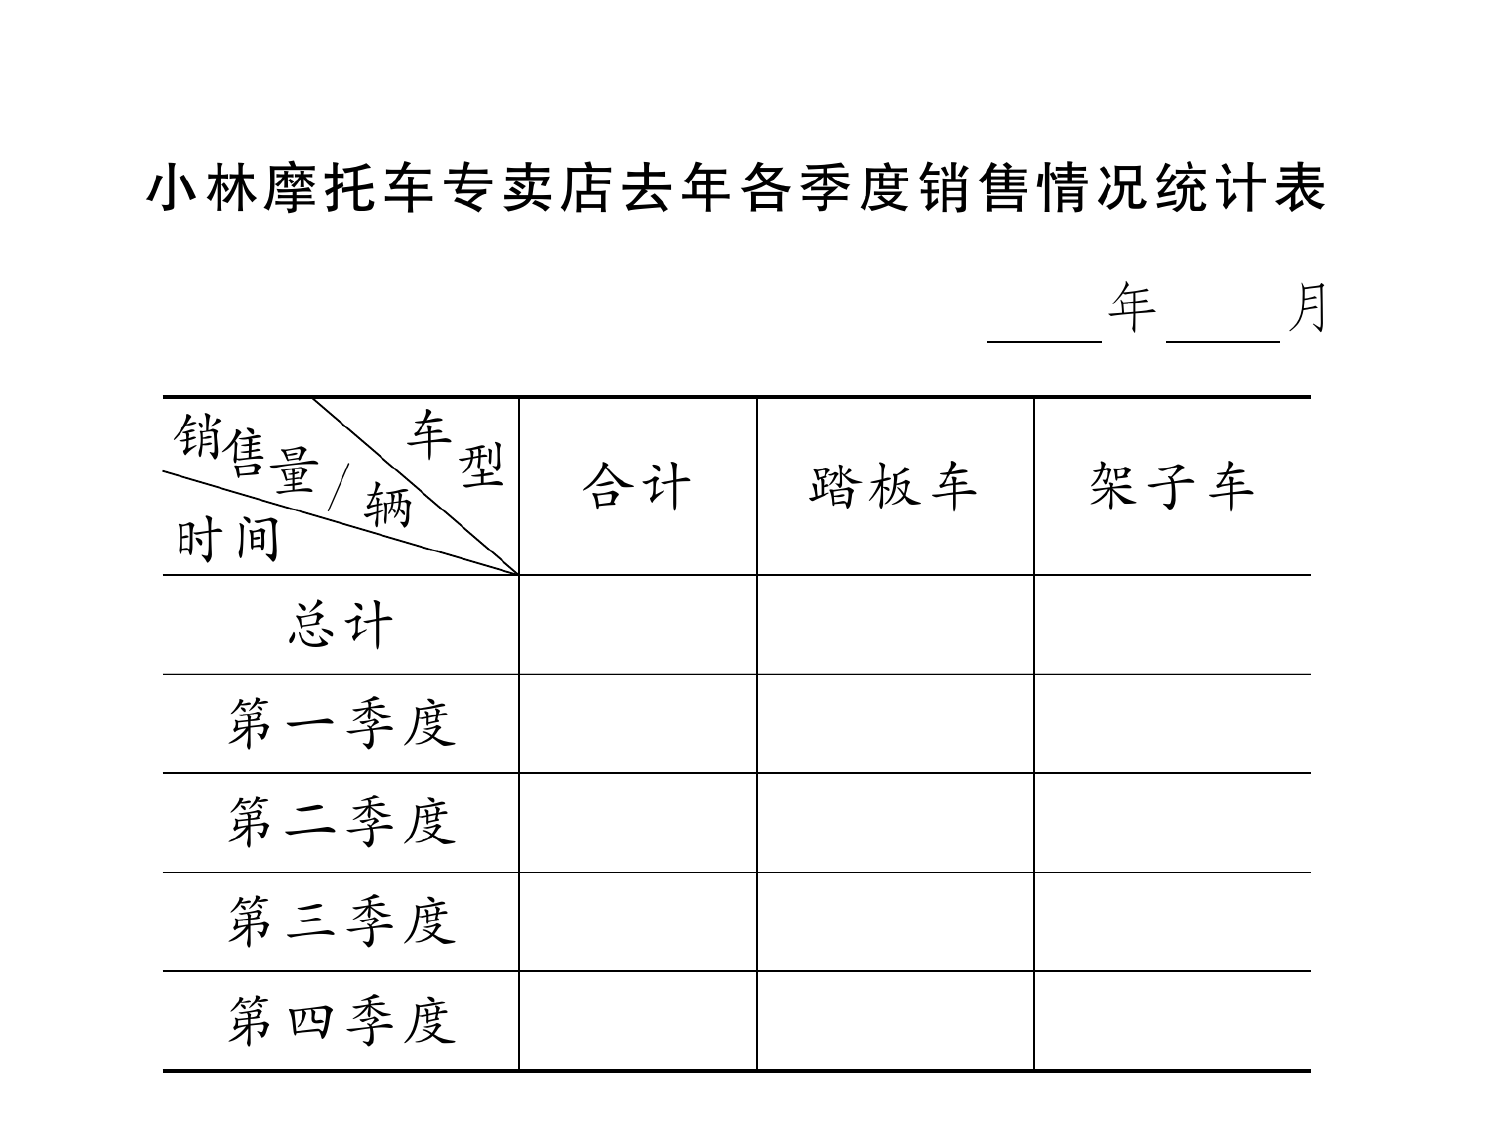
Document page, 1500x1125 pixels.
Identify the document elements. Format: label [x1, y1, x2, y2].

picture [140, 139, 1470, 1085]
